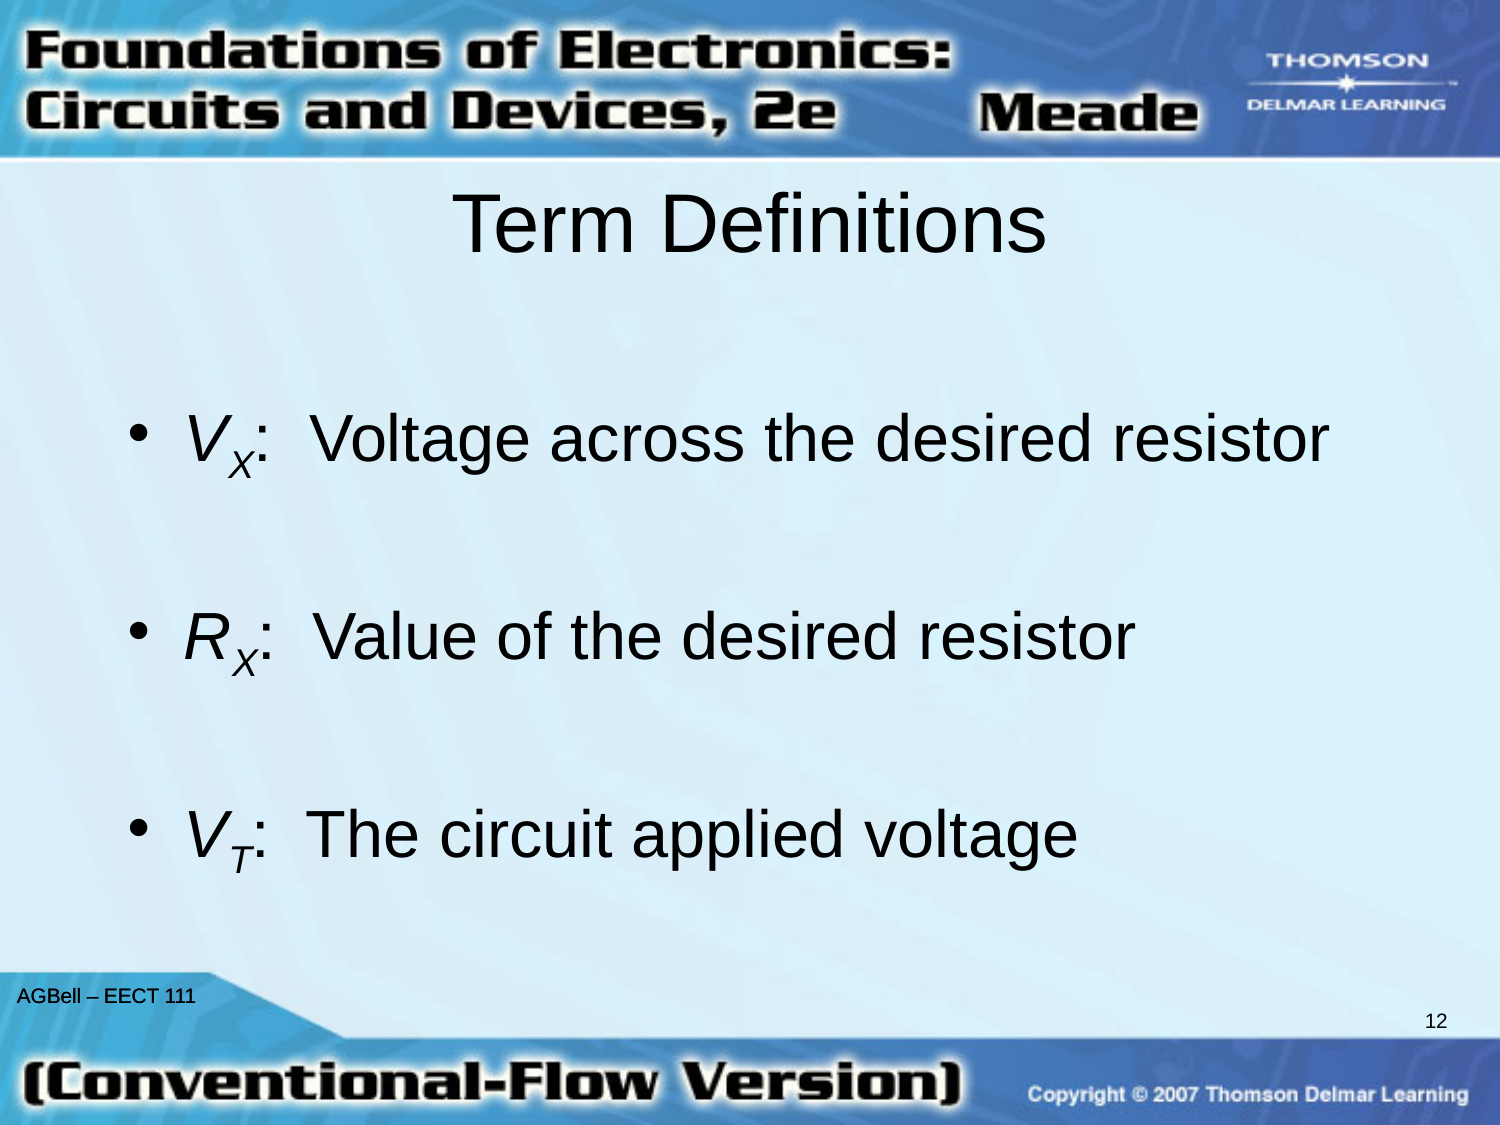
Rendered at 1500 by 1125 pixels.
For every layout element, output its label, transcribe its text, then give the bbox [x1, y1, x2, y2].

title Term Definitions [112, 125, 1388, 313]
list VX: Voltage across the desired resistor RX: Value of the desired resistor VT: The circuit applied voltage [112, 387, 1388, 1000]
picture [0, 0, 1500, 1125]
